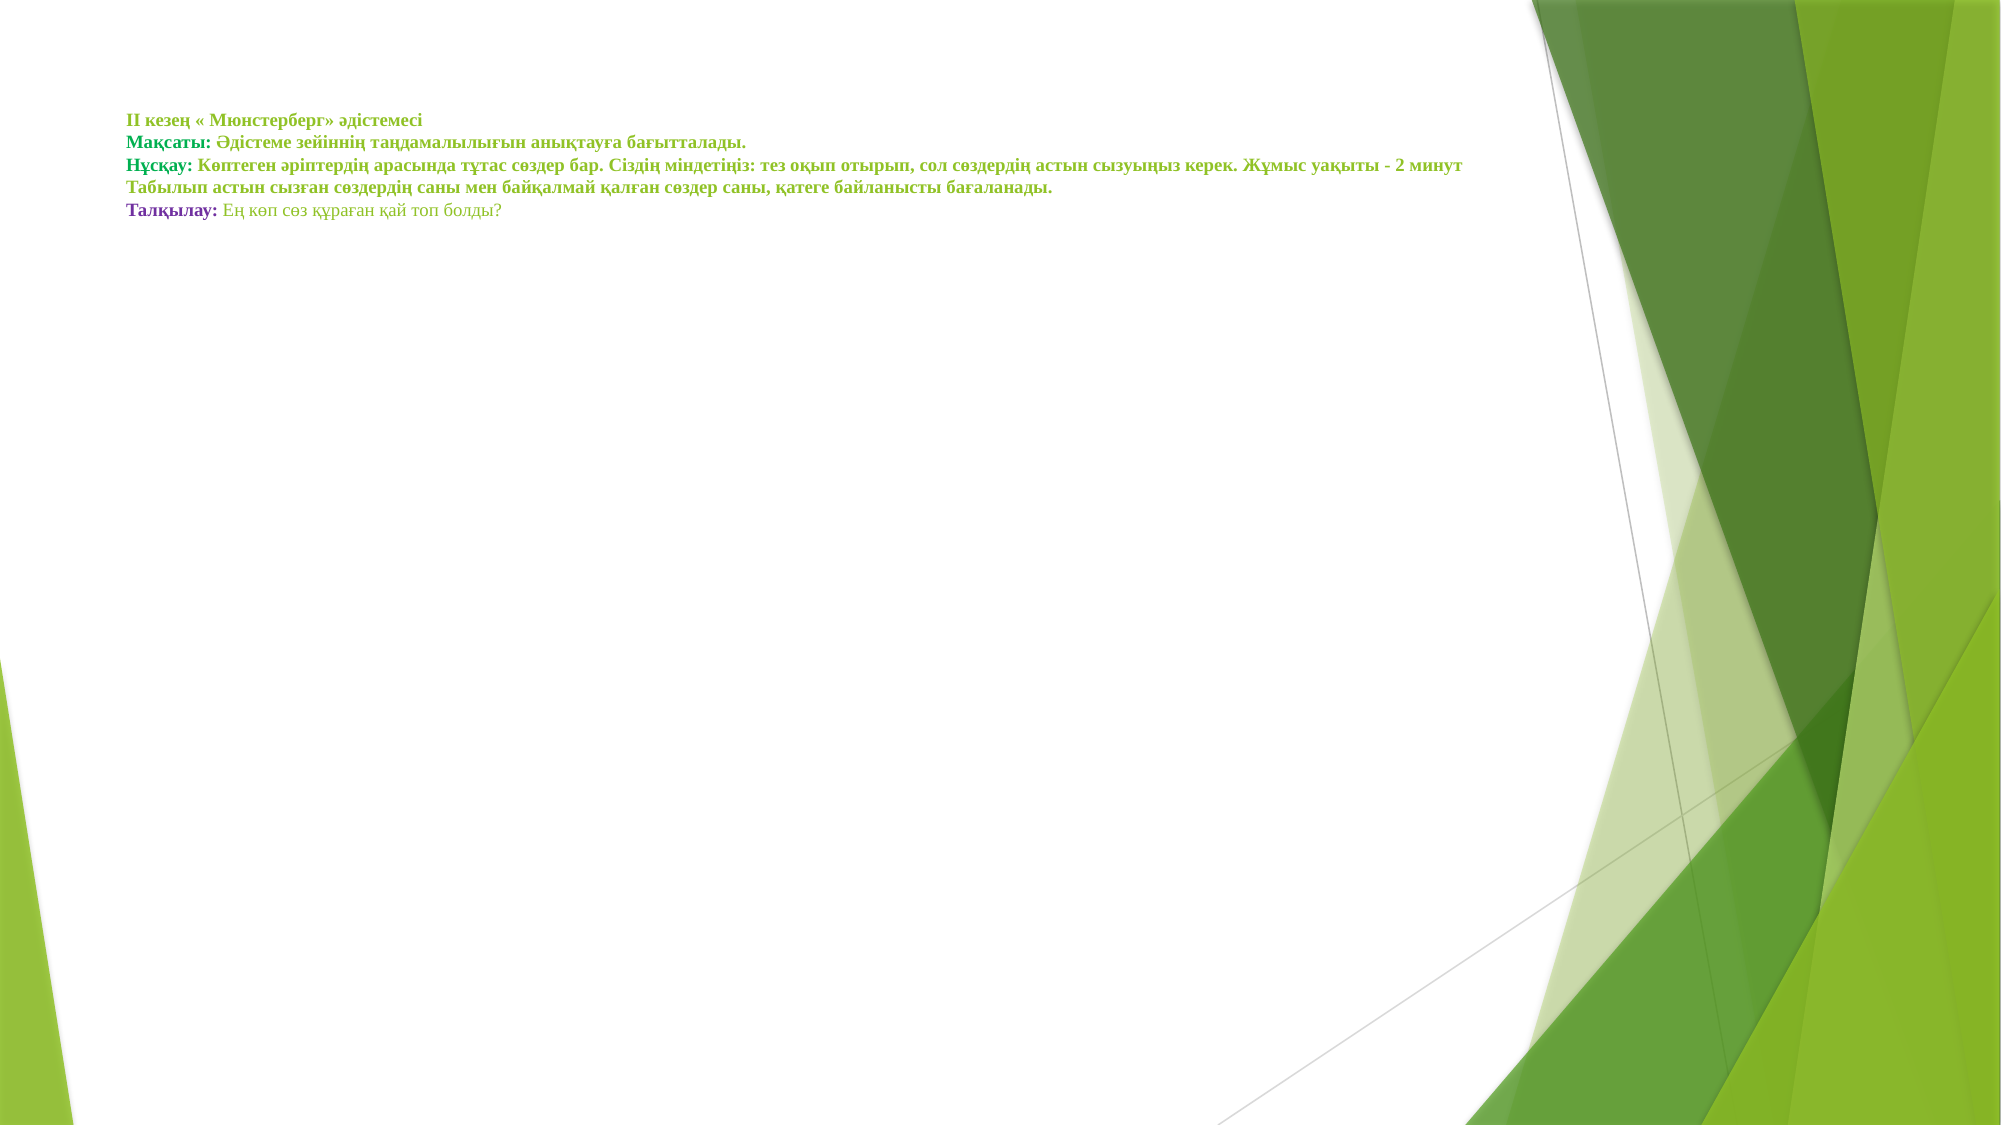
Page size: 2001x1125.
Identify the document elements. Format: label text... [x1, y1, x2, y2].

title ІІ кезең « Мюнстерберг» әдістемесі Мақсаты: Әдістеме зейіннің таңдамалылығын анықтауға бағытталады. Нұсқау: Көптеген әріптердің арасында тұтас сөздер бар. Сіздің міндетіңіз: тез оқып отырып, сол сөздердің астын сызуыңыз керек. Жұмыс уақыты - 2 минут Табылып астын сызған сөздердің саны мен байқалмай қалған сөздер саны, қатеге байланысты бағаланады. Талқылау: Ең көп сөз құраған қай топ болды? [111, 99, 1522, 317]
